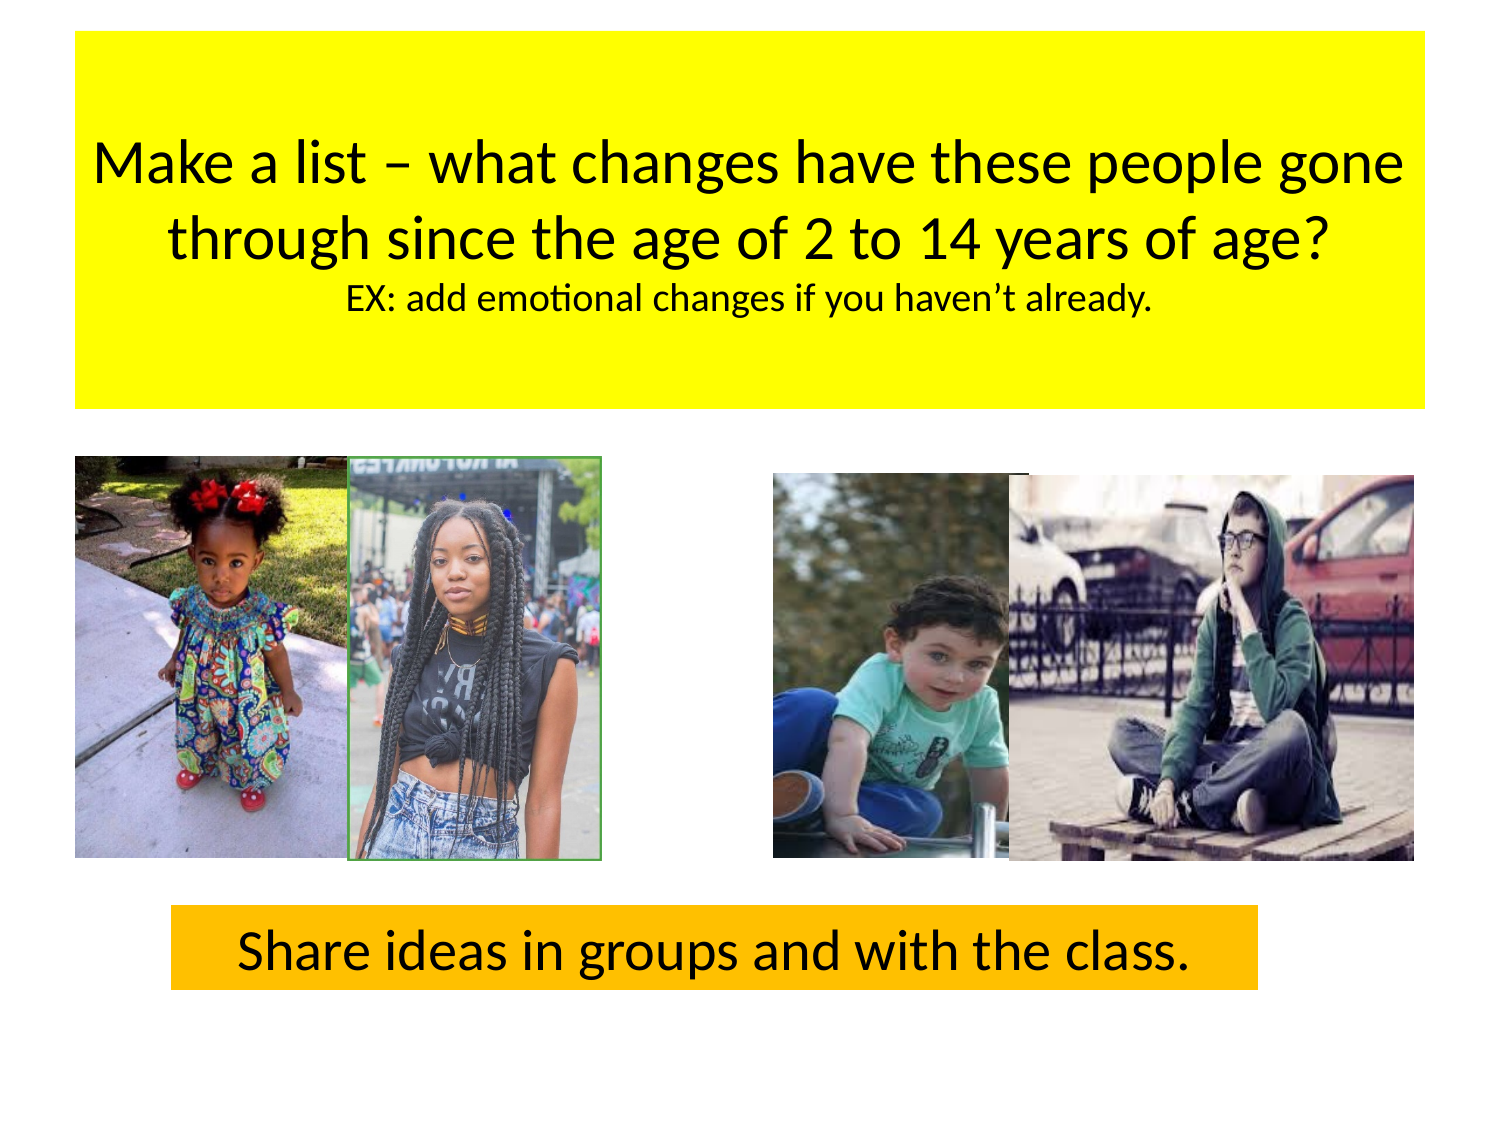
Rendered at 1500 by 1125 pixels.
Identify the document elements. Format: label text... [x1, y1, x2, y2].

picture [74, 455, 602, 861]
title Make a list – what changes have these people gone through since the age of 2 to 14 years of age? EX: add emotional changes if you haven’t already. [75, 30, 1425, 409]
text_box Share ideas in groups and with the class. [171, 905, 1258, 990]
picture [773, 472, 1414, 861]
